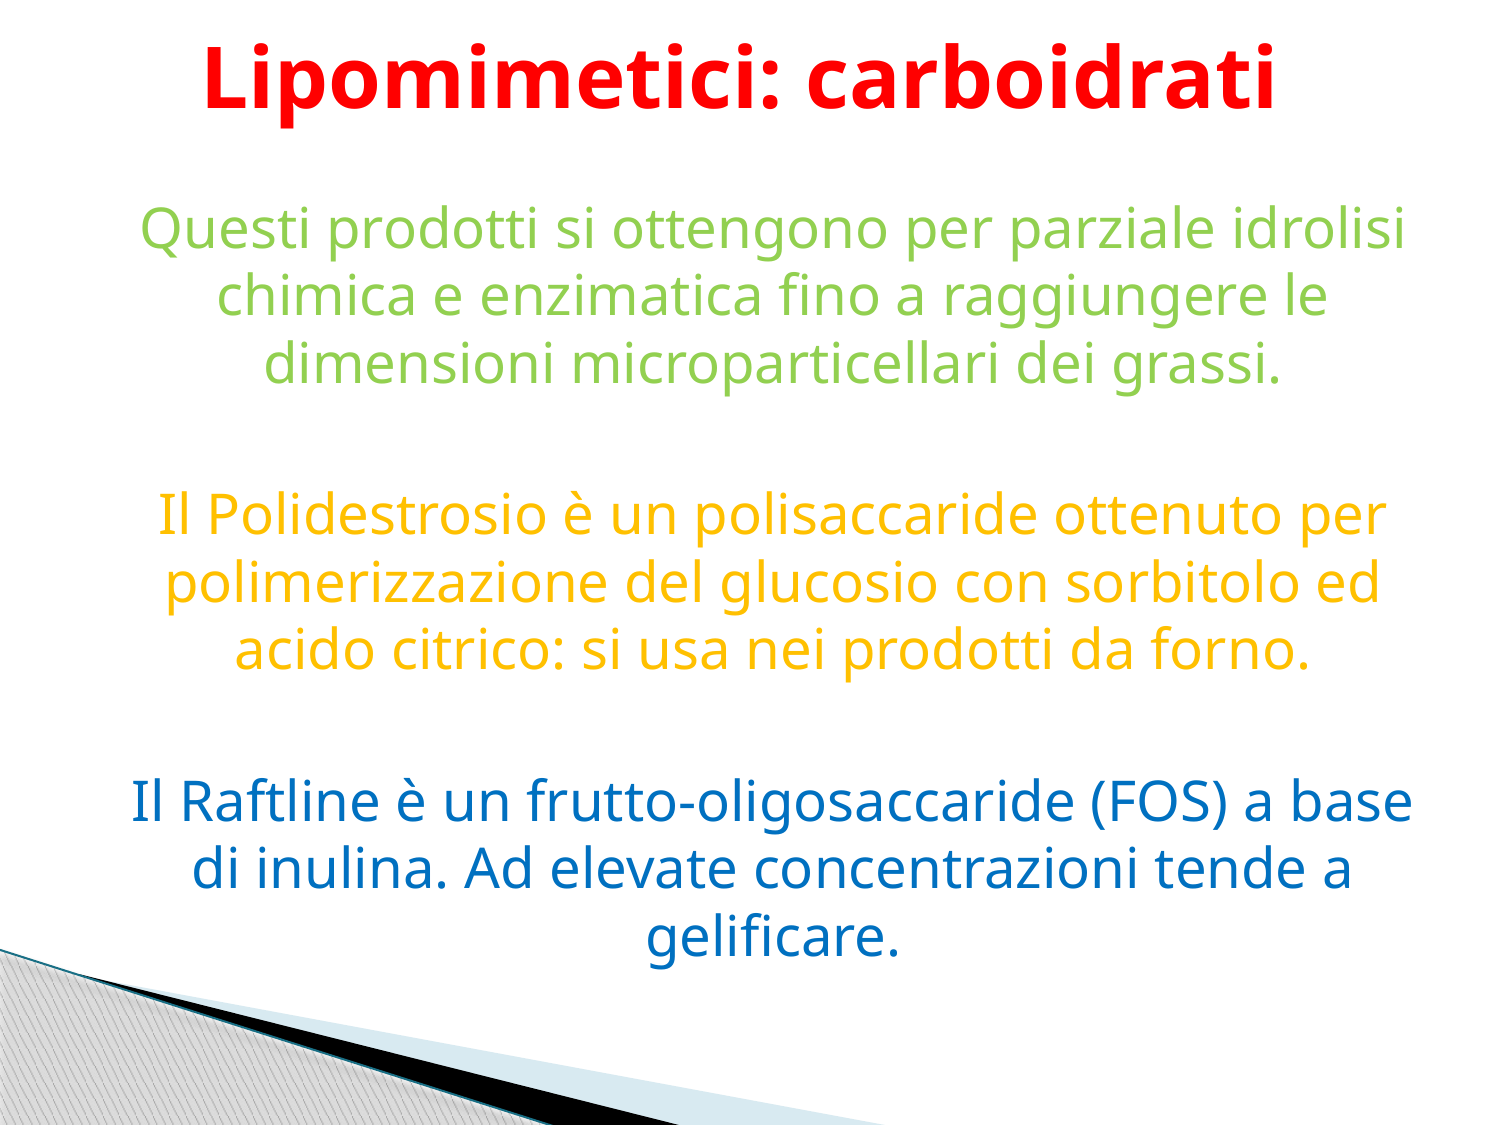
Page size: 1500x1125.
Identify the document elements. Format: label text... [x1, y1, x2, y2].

title Lipomimetici: carboidrati [64, 0, 1415, 149]
list Questi prodotti si ottengono per parziale idrolisi chimica e enzimatica fino a raggiungere le dimensioni microparticellari dei grassi. Il Polidestrosio è un polisaccaride ottenuto per polimerizzazione del glucosio con sorbitolo ed acido citrico: si usa nei prodotti da forno. Il Raftline è un frutto-oligosaccaride (FOS) a base di inulina. Ad elevate concentrazioni tende a gelificare. [88, 184, 1439, 1012]
